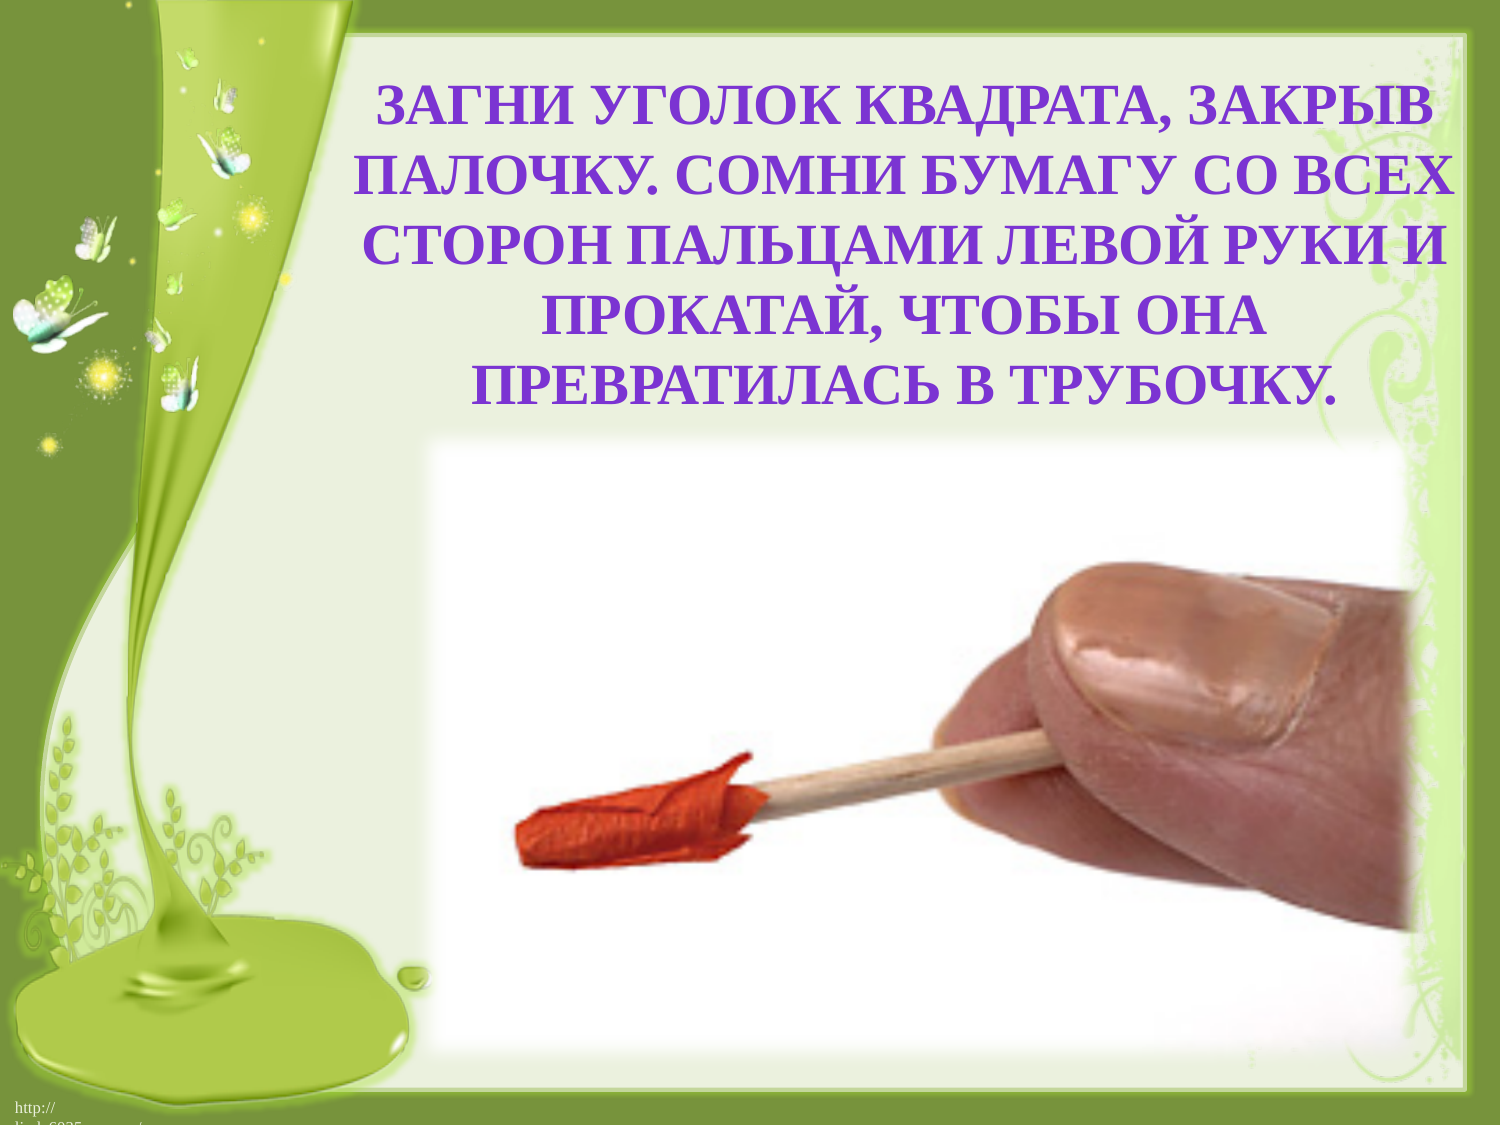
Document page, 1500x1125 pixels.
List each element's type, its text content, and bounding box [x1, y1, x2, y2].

text_box Загни уголок квадрата, закрыв палочку. Сомни бумагу со всех сторон пальцами левой руки и прокатай, чтобы она превратилась в трубочку. [309, 58, 1500, 166]
picture [0, 0, 1427, 1109]
